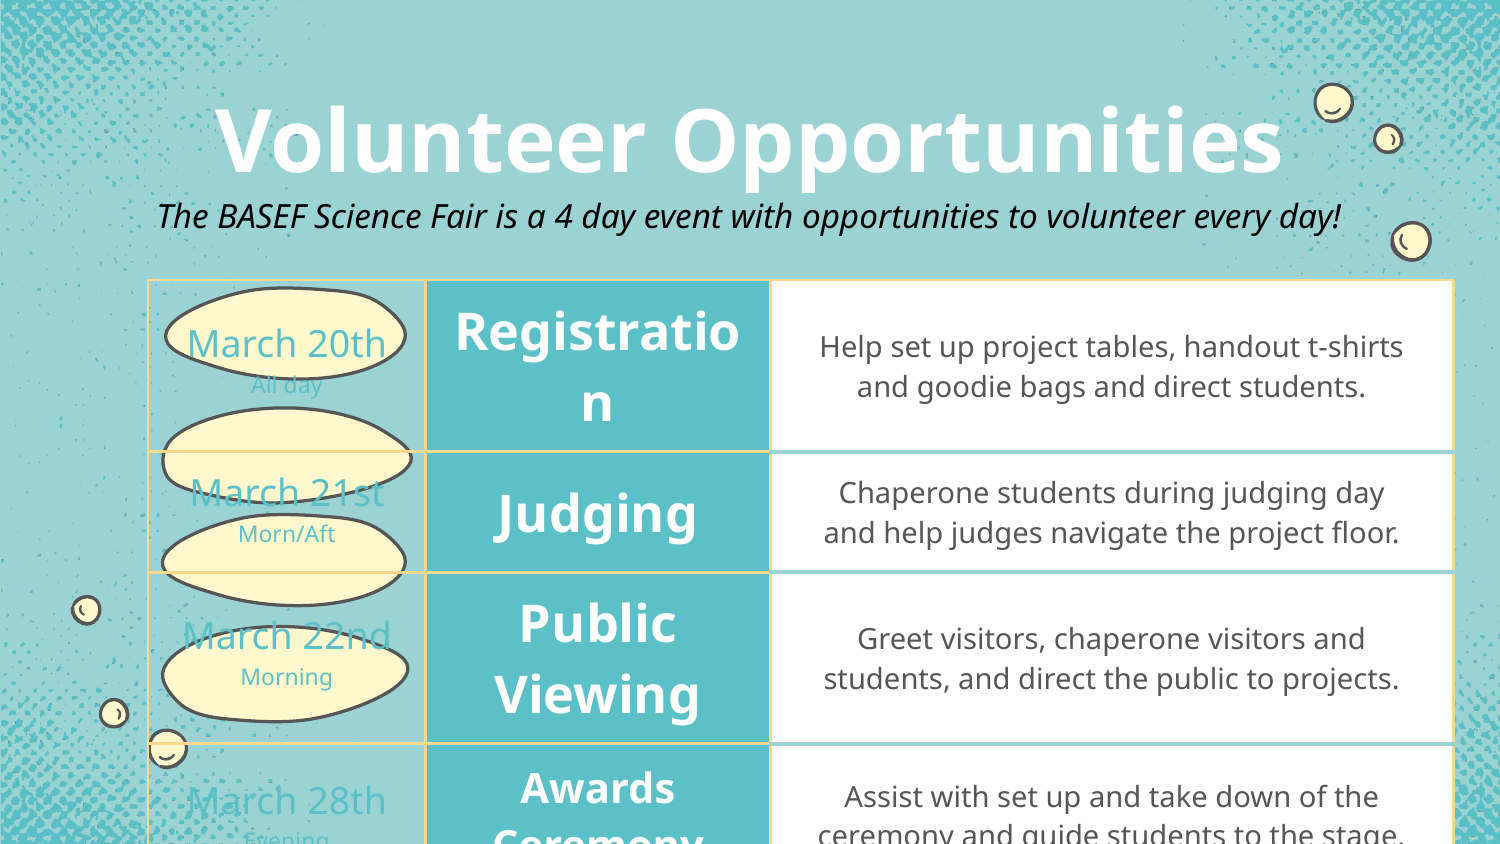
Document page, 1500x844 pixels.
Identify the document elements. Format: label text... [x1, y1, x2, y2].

table_cell March 28th Evening [149, 745, 424, 844]
title Volunteer Opportunities [101, 91, 1399, 185]
table_cell Awards Ceremony [427, 745, 769, 844]
table_header Registration [427, 281, 769, 450]
table_cell Assist with set up and take down of the ceremony and guide students to the stage. [772, 746, 1452, 844]
table_cell Chaperone students during judging day and help judges navigate the project floor. [772, 454, 1452, 570]
table_header Help set up project tables, handout t-shirts and goodie bags and direct students. [772, 281, 1452, 450]
table_cell Judging [427, 453, 769, 571]
text_box The BASEF Science Fair is a 4 day event with opportunities to volunteer every day! [141, 188, 1359, 243]
picture [1, 0, 1500, 844]
table_cell Public Viewing [427, 574, 769, 742]
table_cell March 21st Morn/Aft [149, 453, 424, 571]
table_header March 20th All day [149, 281, 424, 450]
table_cell Greet visitors, chaperone visitors and students, and direct the public to projects. [772, 574, 1452, 742]
table_cell March 22nd Morning [149, 574, 424, 742]
